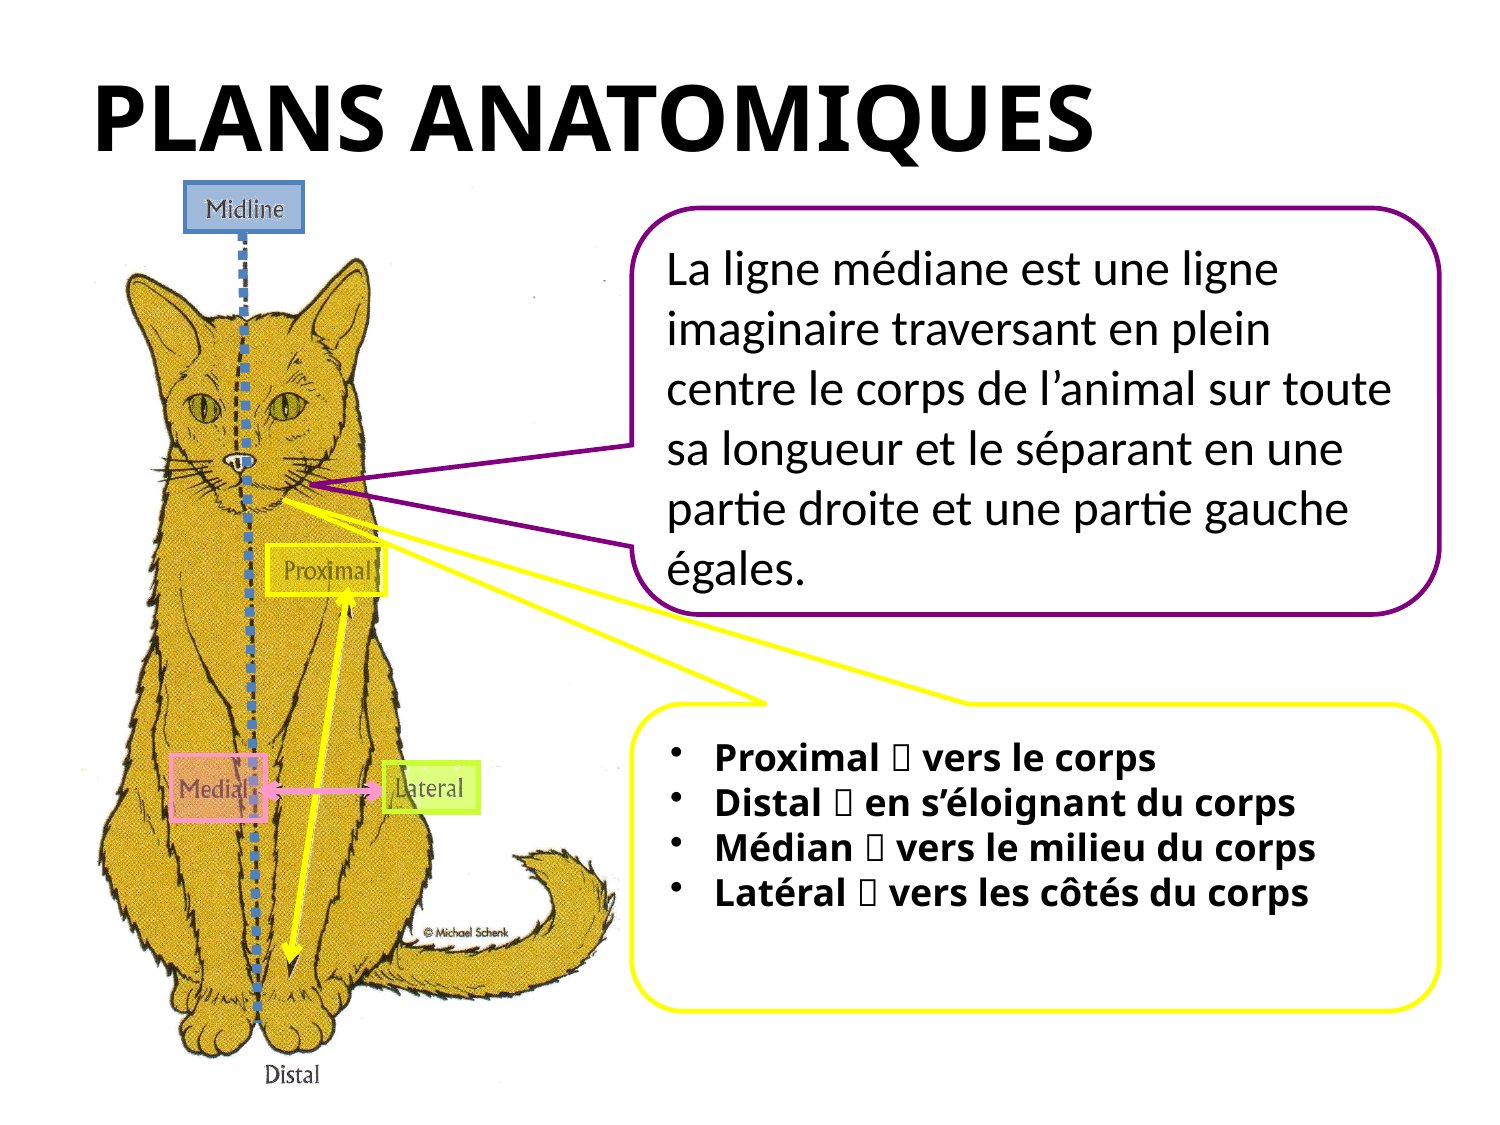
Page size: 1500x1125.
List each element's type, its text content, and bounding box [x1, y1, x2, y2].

text_box La ligne médiane est une ligne imaginaire traversant en plein centre le corps de l’animal sur toute sa longueur et le séparant en une partie droite et une partie gauche égales. [624, 207, 1440, 615]
title Plans anatomiques [75, 45, 1425, 185]
text_box [624, 601, 1440, 1012]
picture [76, 184, 621, 1094]
